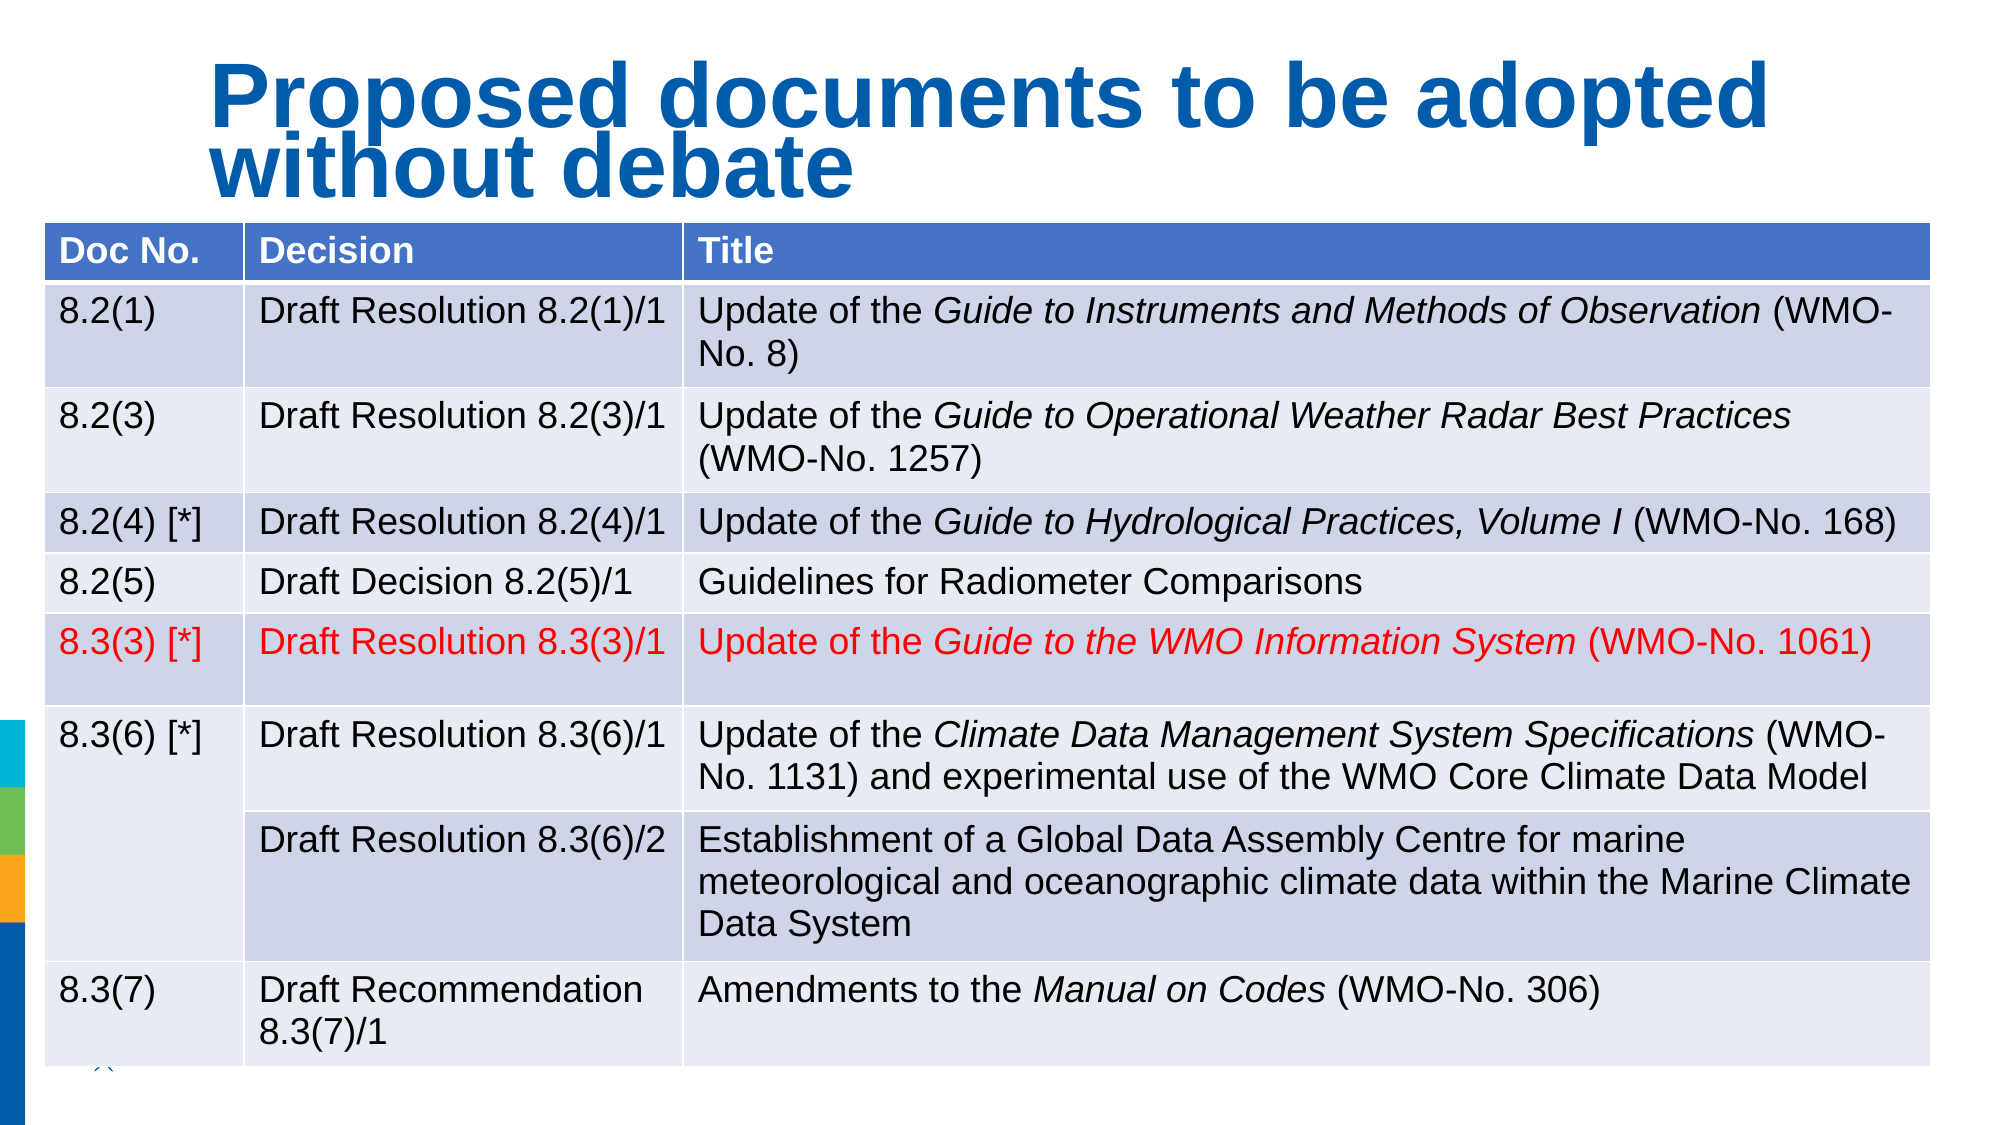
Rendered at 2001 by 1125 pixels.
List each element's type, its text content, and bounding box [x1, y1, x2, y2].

table_cell 8.3(3) [*] [45, 614, 243, 705]
table_cell Draft Resolution 8.2(4)/1 [245, 493, 682, 552]
table_cell Amendments to the Manual on Codes (WMO-No. 306) [684, 962, 1930, 1066]
table_header Decision [245, 223, 682, 280]
table_cell Draft Resolution 8.2(3)/1 [245, 388, 682, 492]
table_cell Draft Decision 8.2(5)/1 [245, 554, 682, 612]
table_cell Update of the Climate Data Management System Specifications (WMO-No. 1131) and experimental use of the WMO Core Climate Data Model [684, 707, 1930, 810]
table_cell Establishment of a Global Data Assembly Centre for marine meteorological and oceanographic climate data within the Marine Climate Data System [684, 812, 1930, 961]
table_cell Update of the Guide to Hydrological Practices, Volume I (WMO-No. 168) [684, 493, 1930, 552]
table_cell 8.2(3) [45, 388, 243, 492]
table_cell Draft Resolution 8.3(6)/2 [245, 812, 682, 961]
table_cell Draft Recommendation 8.3(7)/1 [245, 962, 682, 1066]
table_cell 8.3(6) [*] [45, 707, 243, 961]
table_header Doc No. [45, 223, 243, 280]
table_cell Draft Resolution 8.3(3)/1 [245, 614, 682, 705]
table_cell Update of the Guide to Instruments and Methods of Observation (WMO-No. 8) [684, 285, 1930, 387]
table_cell Guidelines for Radiometer Comparisons [684, 554, 1930, 612]
table_cell Draft Resolution 8.2(1)/1 [245, 285, 682, 387]
table_cell Update of the Guide to Operational Weather Radar Best Practices (WMO-No. 1257) [684, 388, 1930, 492]
table_cell 8.2(1) [45, 285, 243, 387]
table_cell 8.3(7) [45, 962, 243, 1066]
table_header Title [684, 223, 1930, 280]
table_cell Draft Resolution 8.3(6)/1 [245, 707, 682, 810]
picture [0, 0, 2001, 1125]
table_cell 8.2(4) [*] [45, 493, 243, 552]
text_box Proposed documents to be adopted without debate [209, 75, 1931, 216]
table_cell 8.2(5) [45, 554, 243, 612]
table_cell Update of the Guide to the WMO Information System (WMO-No. 1061) [684, 614, 1930, 705]
